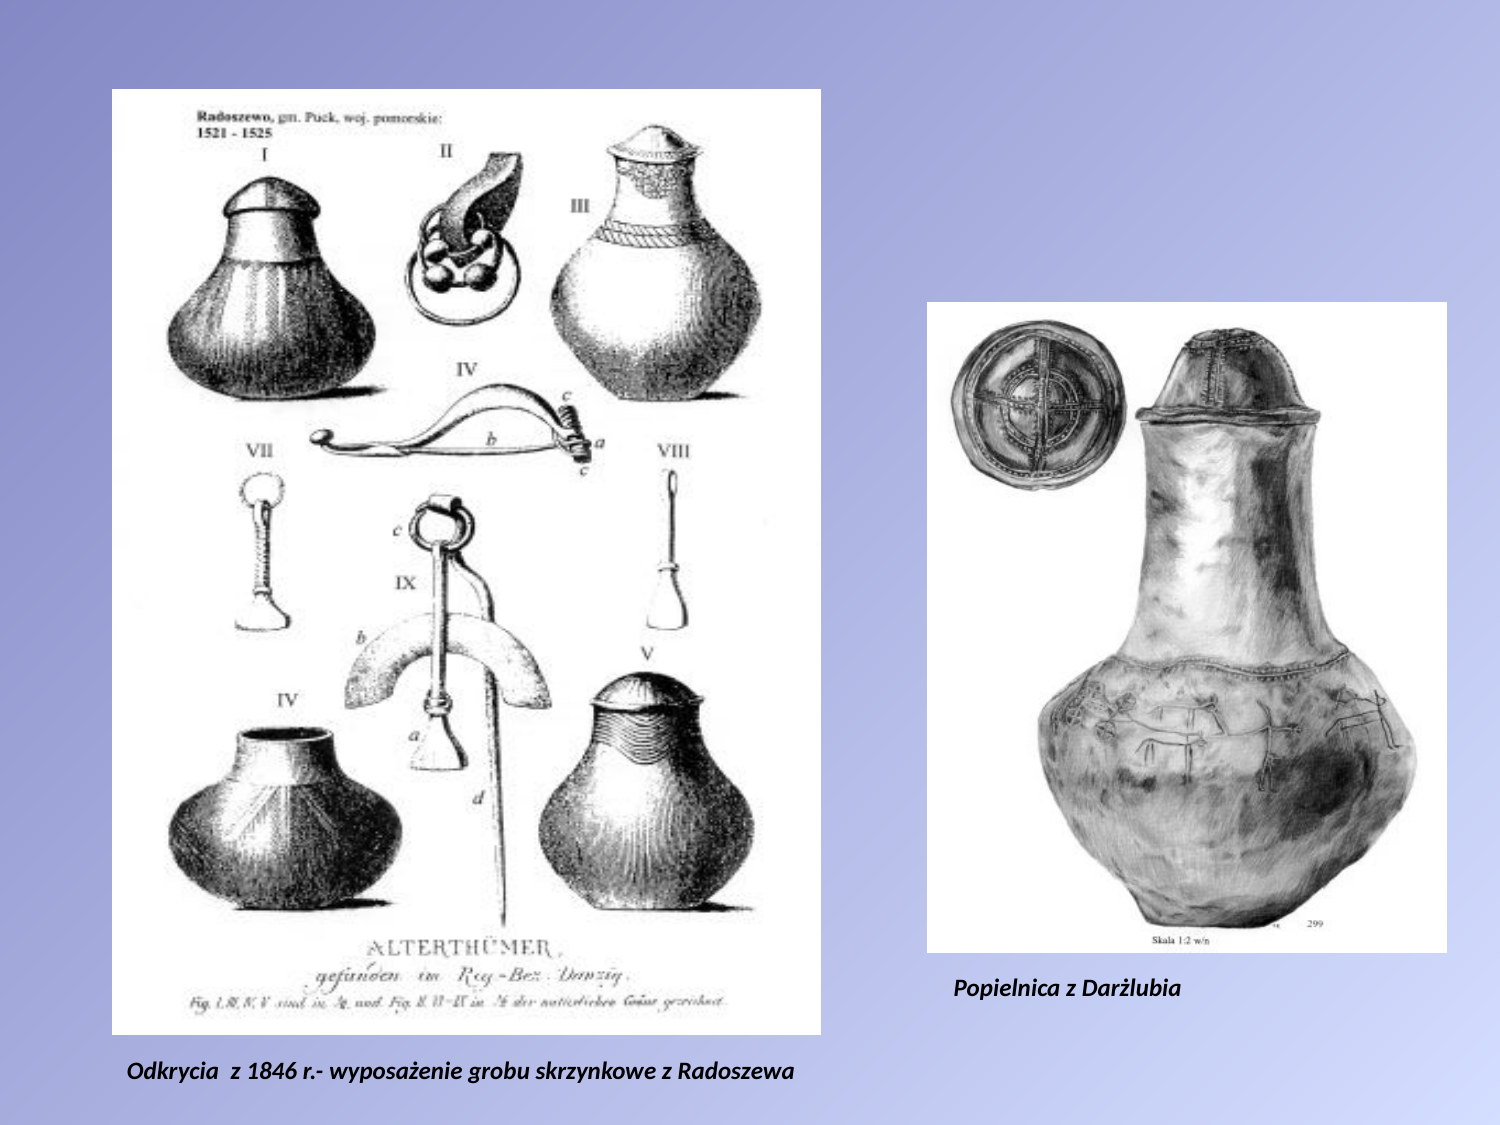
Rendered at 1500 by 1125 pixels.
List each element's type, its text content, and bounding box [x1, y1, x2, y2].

picture [111, 89, 822, 1036]
text_box Odkrycia z 1846 r.- wyposażenie grobu skrzynkowe z Radoszewa [112, 1046, 869, 1092]
picture [926, 302, 1448, 953]
text_box Popielnica z Darżlubia [938, 964, 1264, 1009]
